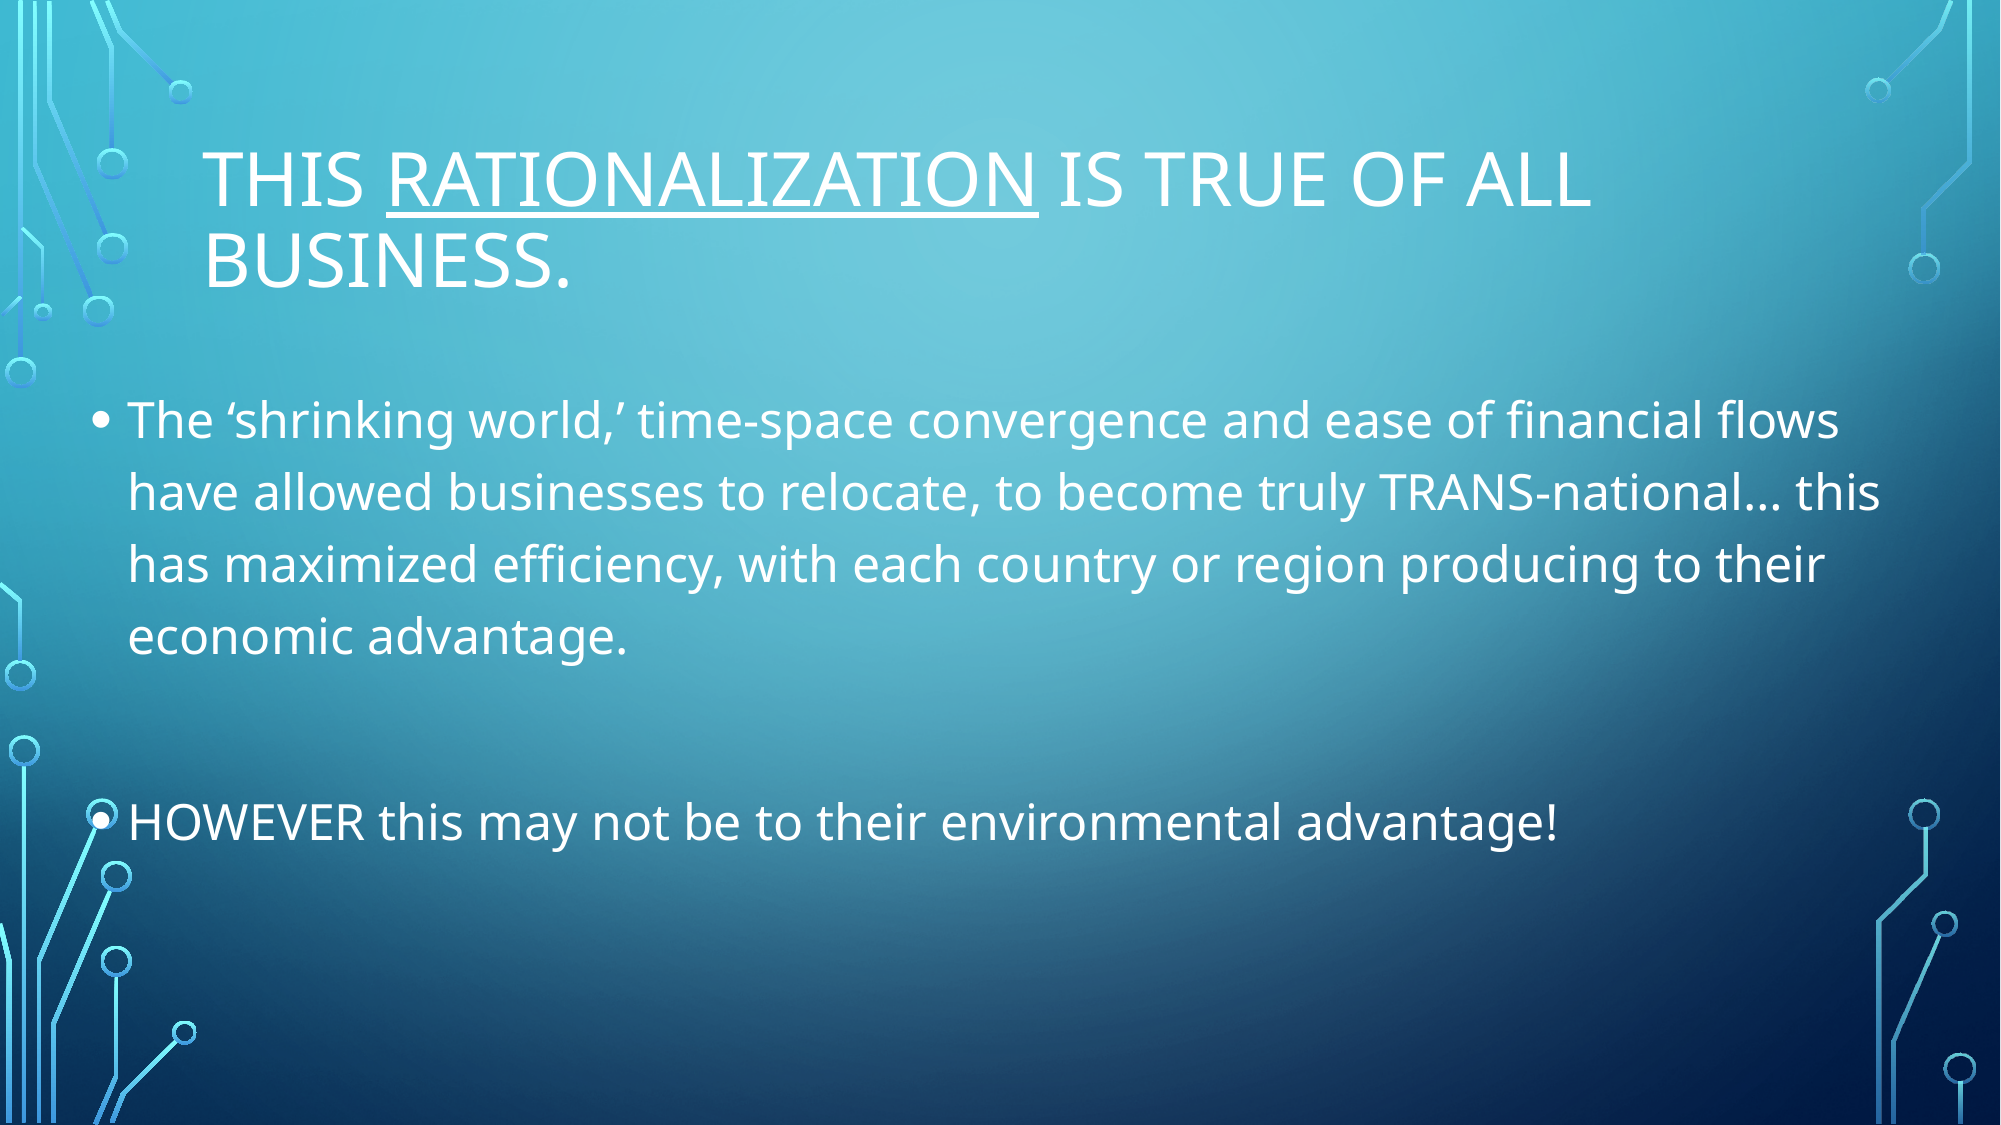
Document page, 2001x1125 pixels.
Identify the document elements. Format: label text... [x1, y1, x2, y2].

list The ‘shrinking world,’ time-space convergence and ease of financial flows have allowed businesses to relocate, to become truly TRANS-national… this has maximized efficiency, with each country or region producing to their economic advantage. HOWEVER this may not be to their environmental advantage! [75, 369, 1909, 950]
title This Rationalization is true of all business. [187, 101, 1813, 344]
